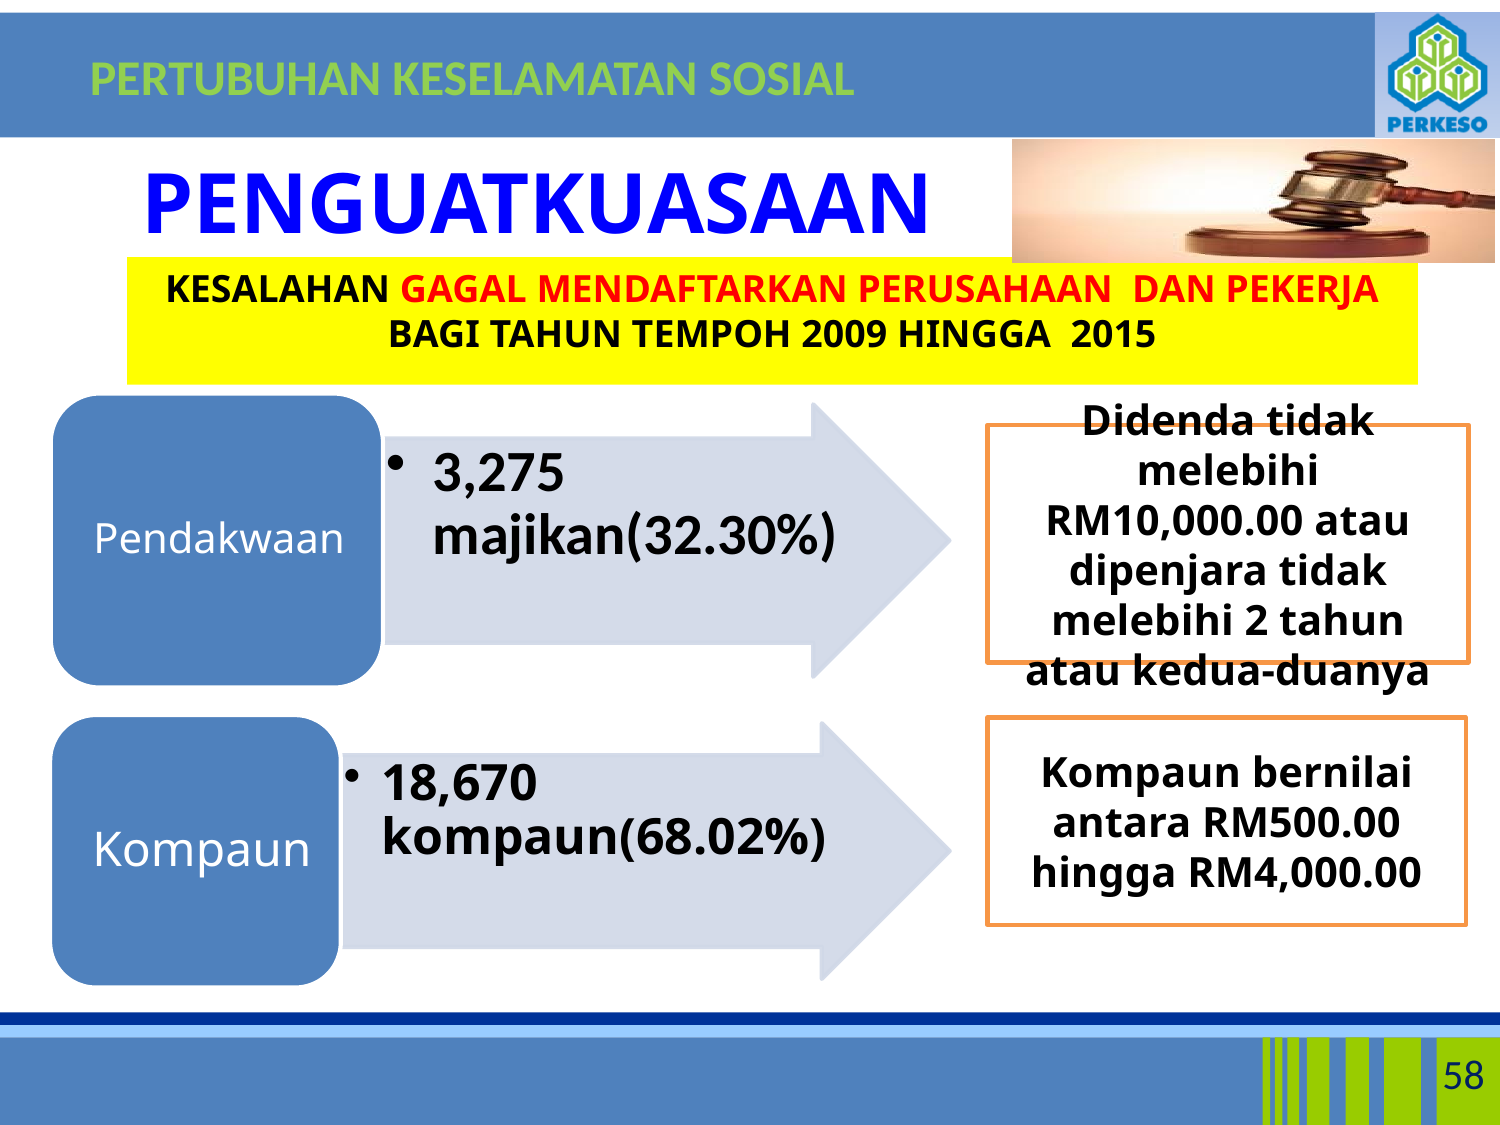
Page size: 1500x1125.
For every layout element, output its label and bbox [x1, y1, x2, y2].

text_box [49, 393, 951, 988]
picture [1012, 139, 1495, 263]
text_box [0, 12, 1500, 1125]
